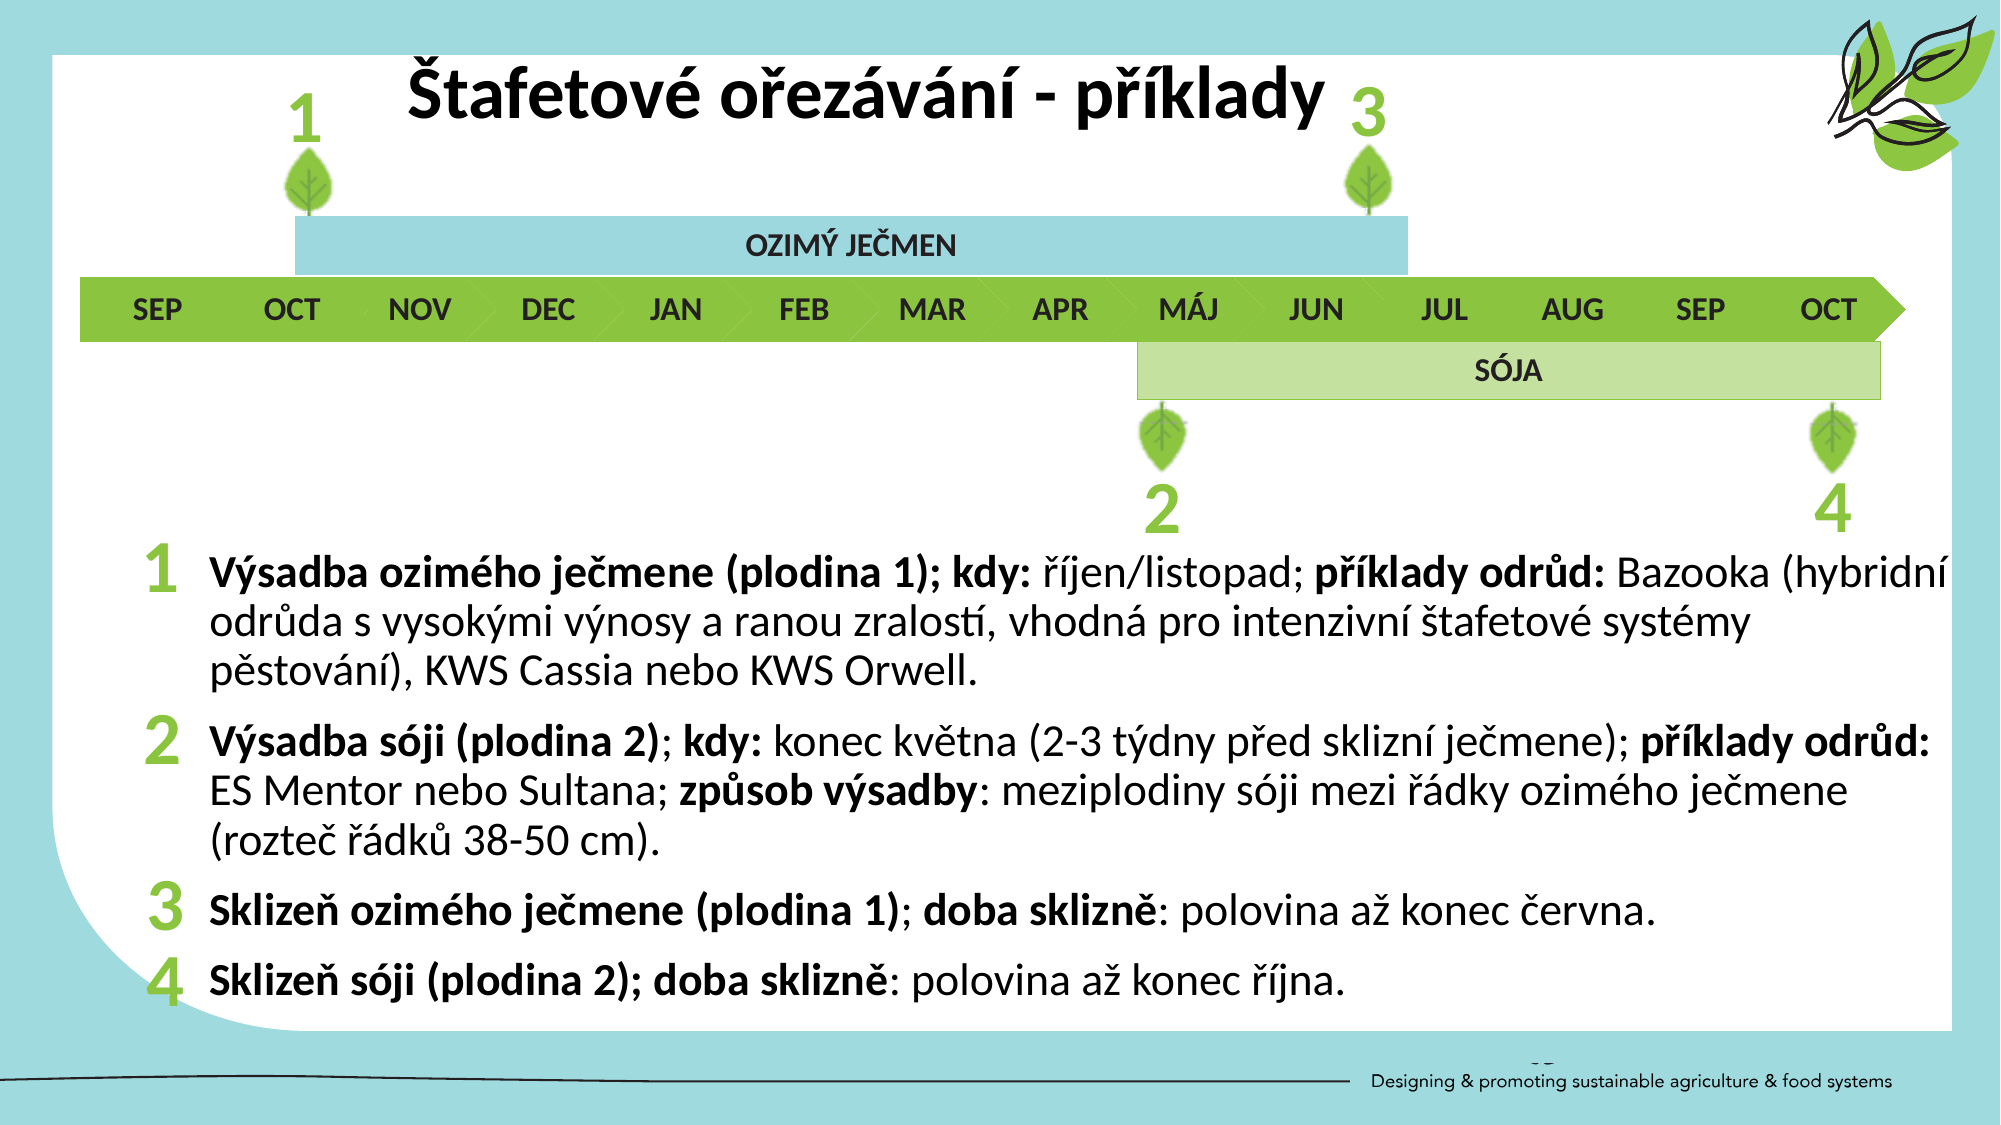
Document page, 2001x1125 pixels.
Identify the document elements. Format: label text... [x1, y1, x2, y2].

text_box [80, 277, 1906, 342]
text_box 4 [119, 923, 211, 1029]
text_box OZIMÝ JEČMEN [295, 216, 1408, 275]
picture [1136, 398, 1189, 474]
text_box Výsadba ozimého ječmene (plodina 1); kdy: říjen/listopad; příklady odrůd: Bazooka (hybridní odrůda s vysokými výnosy a ranou zralostí, vhodná pro intenzivní štafetové systémy pěstování), KWS Cassia nebo KWS Orwell. Výsadba sóji (plodina 2); kdy: konec května (2-3 týdny před sklizní ječmene); příklady odrůd: ES Mentor nebo Sultana; způsob výsadby: meziplodiny sóji mezi řádky ozimého ječmene (rozteč řádků 38-50 cm). Sklizeň ozimého ječmene (plodina 1); doba sklizně: polovina až konec června. Sklizeň sóji (plodina 2); doba sklizně: polovina až konec října. [194, 540, 1967, 828]
text_box 3 [119, 847, 211, 923]
text_box 3 [1323, 54, 1415, 159]
text_box SÓJA [1137, 342, 1881, 400]
text_box 1 [114, 510, 207, 616]
picture [1342, 142, 1395, 219]
picture [1807, 399, 1859, 476]
text_box 2 [1116, 451, 1209, 540]
text_box Štafetové ořezávání - příklady [165, 46, 1570, 178]
text_box 4 [1787, 449, 1879, 540]
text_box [259, 60, 351, 222]
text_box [1836, 0, 1993, 180]
picture [1332, 1063, 1914, 1105]
text_box 2 [117, 682, 209, 788]
